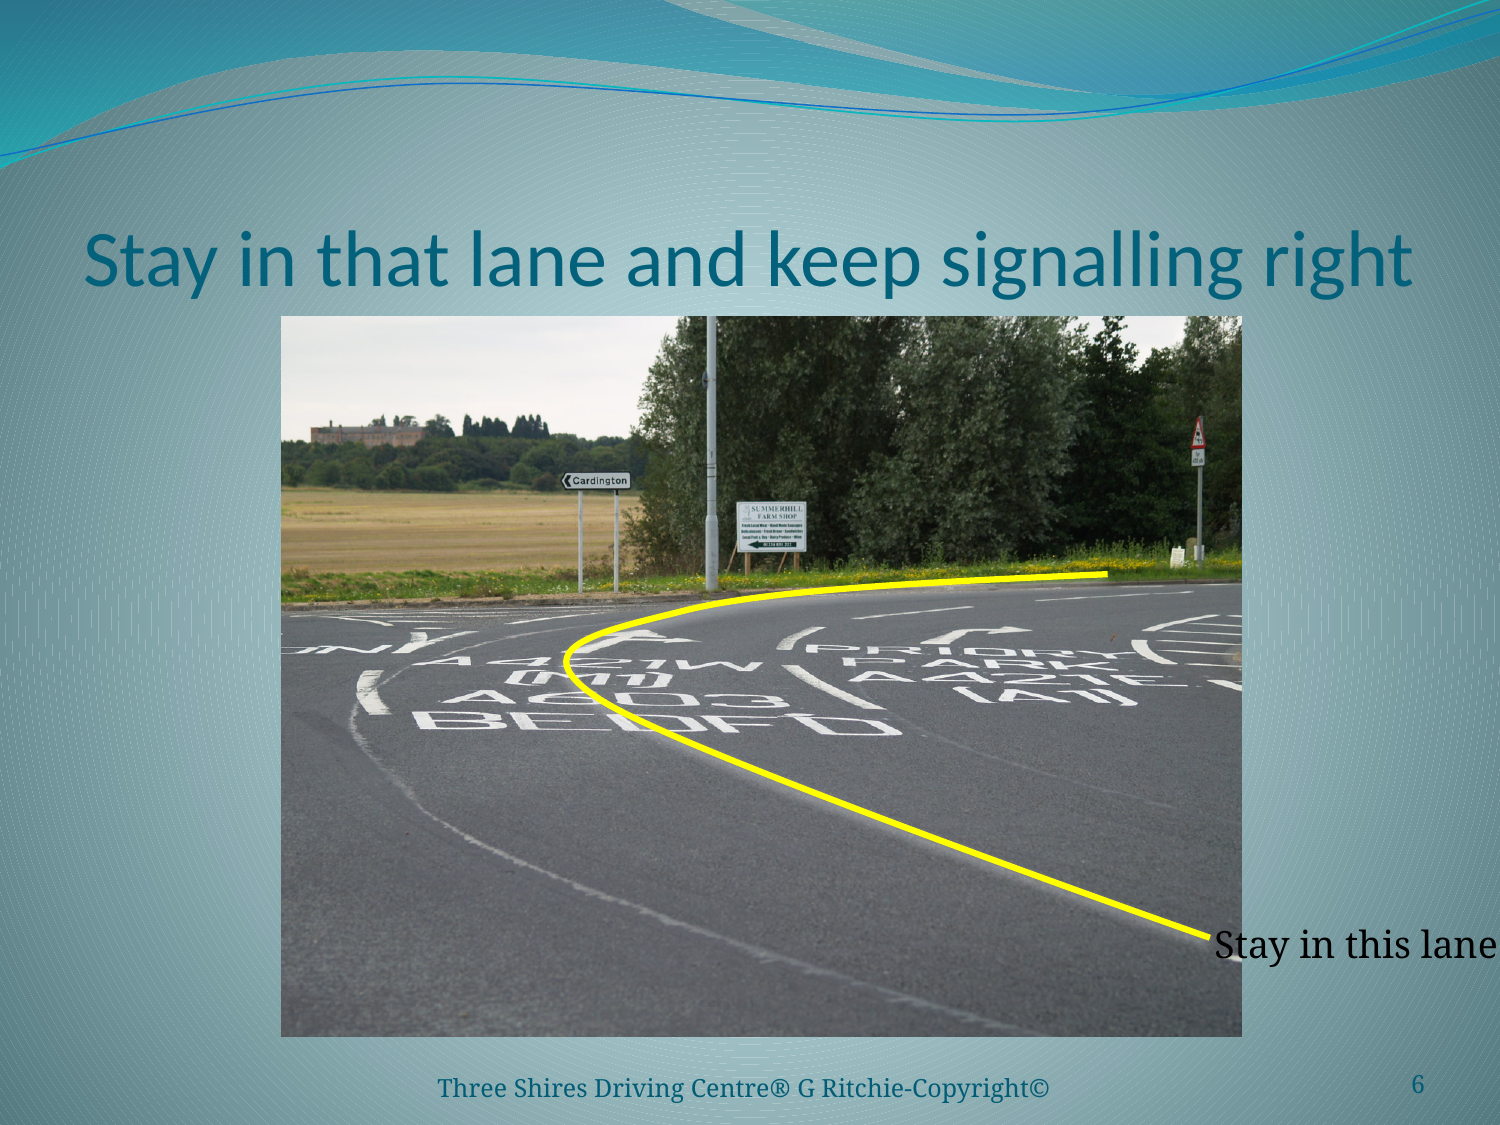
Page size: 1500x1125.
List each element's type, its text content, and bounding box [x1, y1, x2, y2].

title Stay in that lane and keep signalling right [75, 115, 1425, 303]
slide_number 6 [1299, 1042, 1425, 1103]
footer Three Shires Driving Centre® G Ritchie-Copyright© [437, 1049, 1114, 1103]
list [280, 316, 1242, 1037]
text_box Stay in this lane [1247, 913, 1500, 974]
